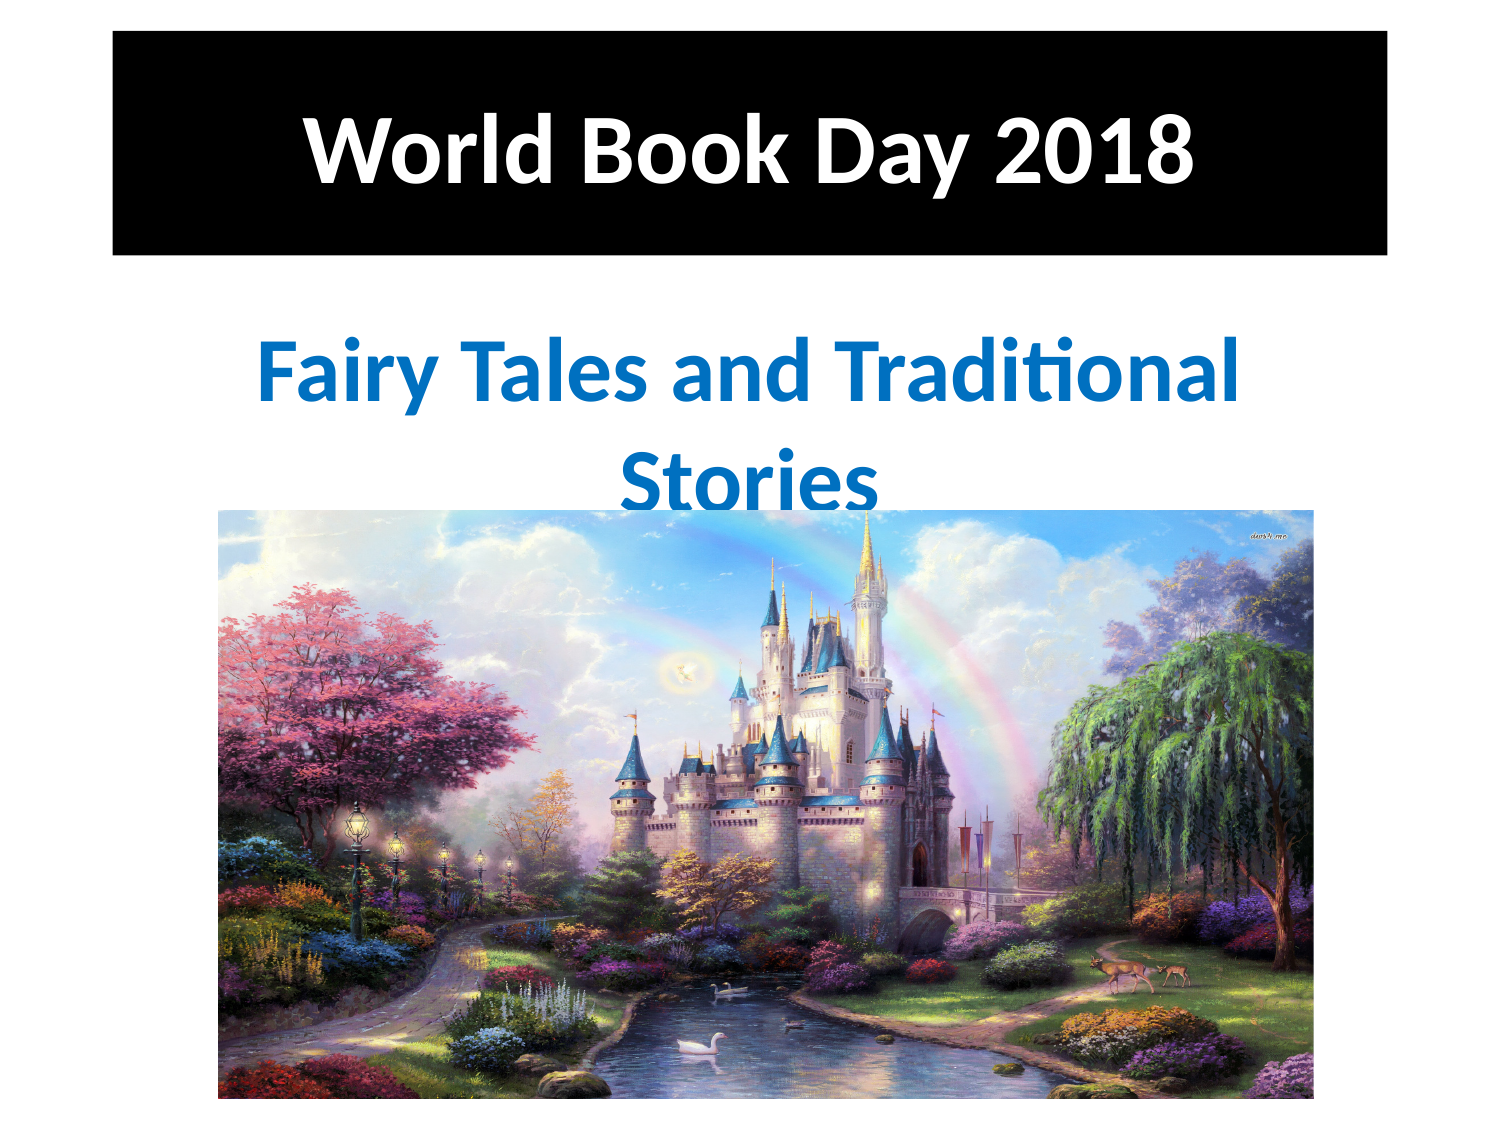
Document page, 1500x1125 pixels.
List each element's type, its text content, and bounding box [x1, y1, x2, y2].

title World Book Day 2018 [112, 30, 1388, 256]
picture [218, 510, 1314, 1099]
subtitle Fairy Tales and Traditional Stories [112, 302, 1388, 1047]
